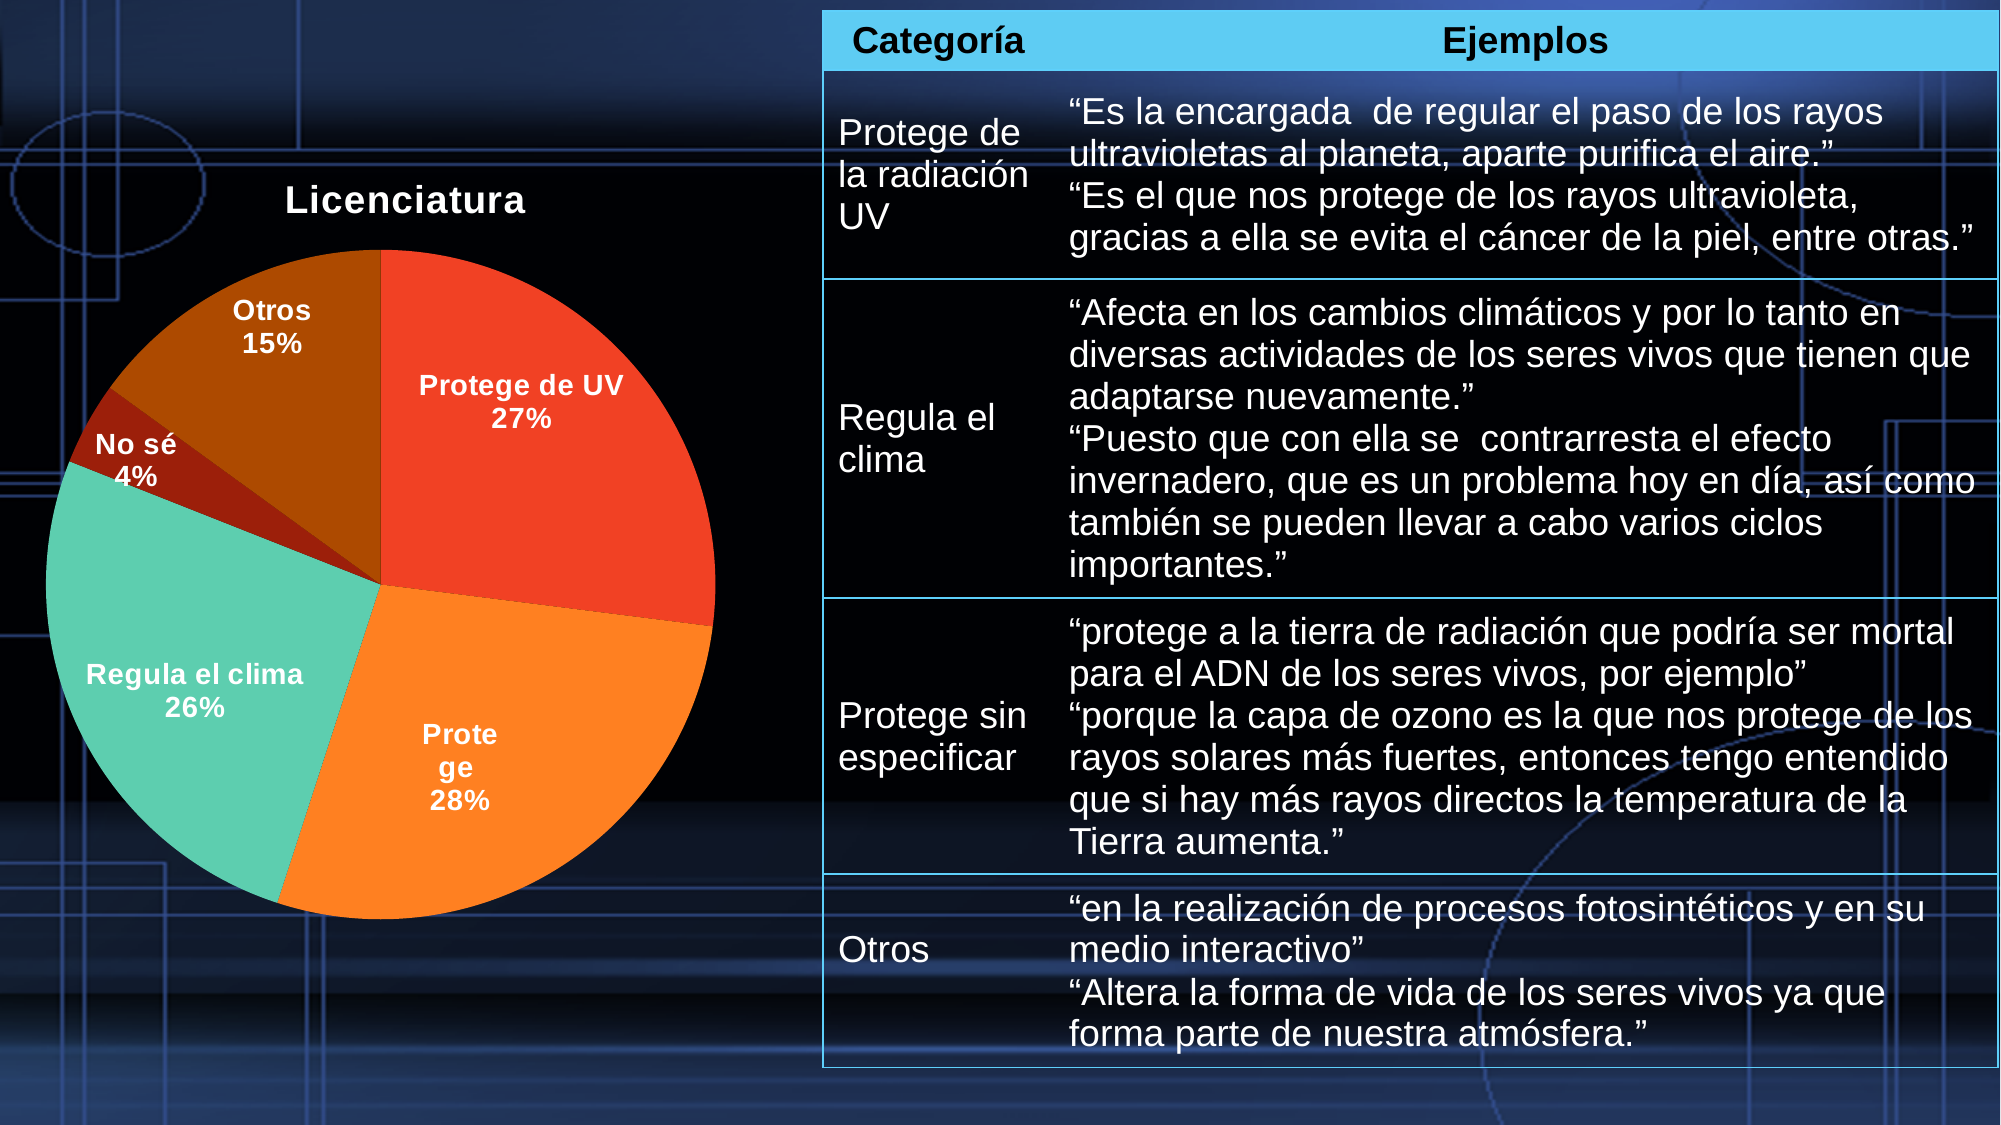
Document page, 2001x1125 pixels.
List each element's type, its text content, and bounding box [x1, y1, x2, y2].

chart [0, 140, 855, 985]
table_cell “protege a la tierra de radiación que podría ser mortal para el ADN de los seres vivos, por ejemplo” “porque la capa de ozono es la que nos protege de los rayos solares más fuertes, entonces tengo entendido que si hay más rayos directos la temperatura de la Tierra aumenta.” [1054, 599, 1997, 873]
table_cell Otros [824, 875, 1054, 1067]
table_cell “Es la encargada de regular el paso de los rayos ultravioletas al planeta, aparte purifica el aire.” “Es el que nos protege de los rayos ultravioleta, gracias a ella se evita el cáncer de la piel, entre otras.” [1054, 71, 1997, 278]
table_cell Regula el clima [859, 280, 1054, 597]
table_cell “Afecta en los cambios climáticos y por lo tanto en diversas actividades de los seres vivos que tienen que adaptarse nuevamente.” “Puesto que con ella se contrarresta el efecto invernadero, que es un problema hoy en día, así como también se pueden llevar a cabo varios ciclos importantes.” [1054, 280, 1997, 597]
table_header Ejemplos [1054, 12, 1997, 69]
table_cell Protege sin especificar [859, 599, 1054, 873]
picture [0, 0, 2001, 1125]
table_cell “en la realización de procesos fotosintéticos y en su medio interactivo” “Altera la forma de vida de los seres vivos ya que forma parte de nuestra atmósfera.” [1054, 875, 1997, 1067]
table_cell Protege de la radiación UV [824, 71, 1054, 278]
table_header Categoría [824, 12, 1054, 69]
